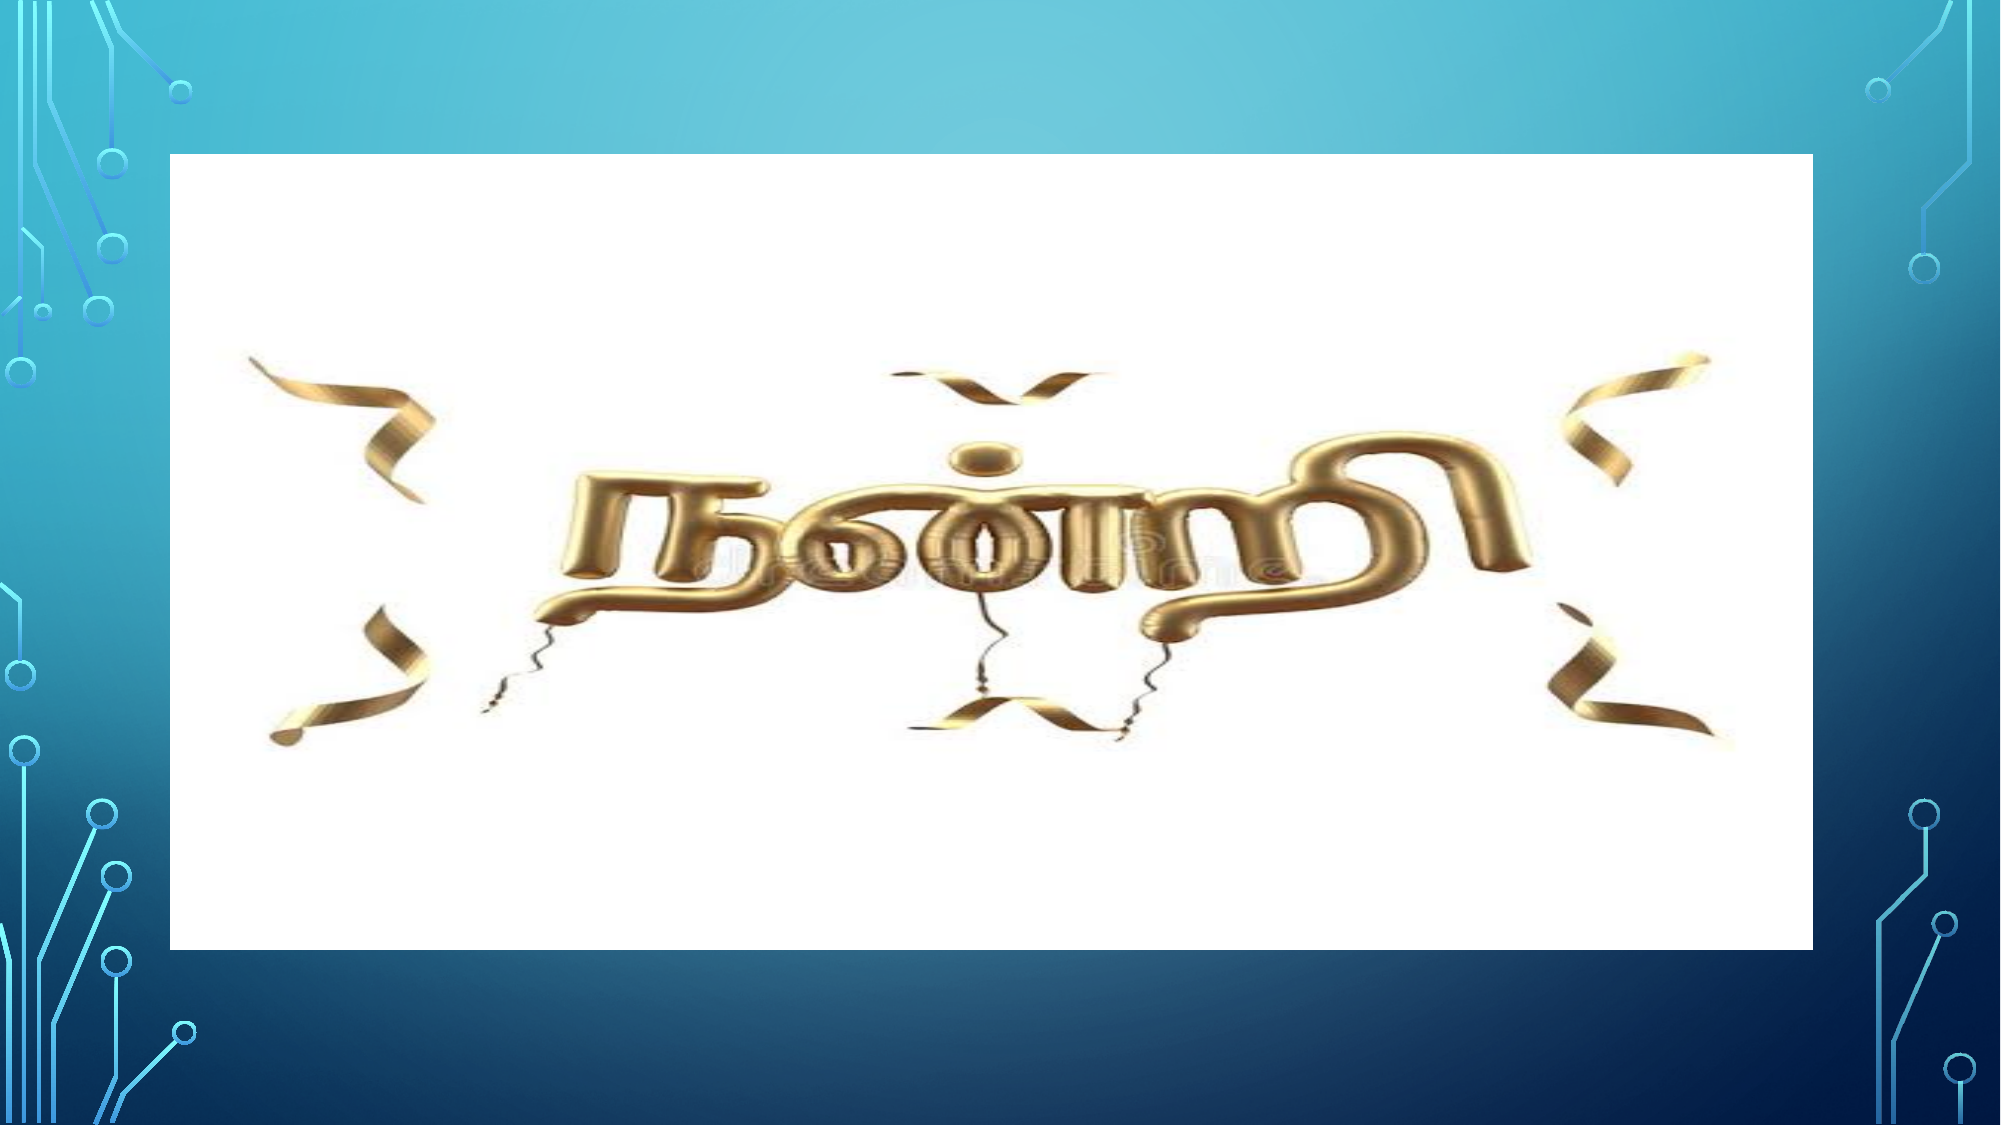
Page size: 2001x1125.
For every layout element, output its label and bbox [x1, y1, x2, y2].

list [169, 153, 1813, 951]
